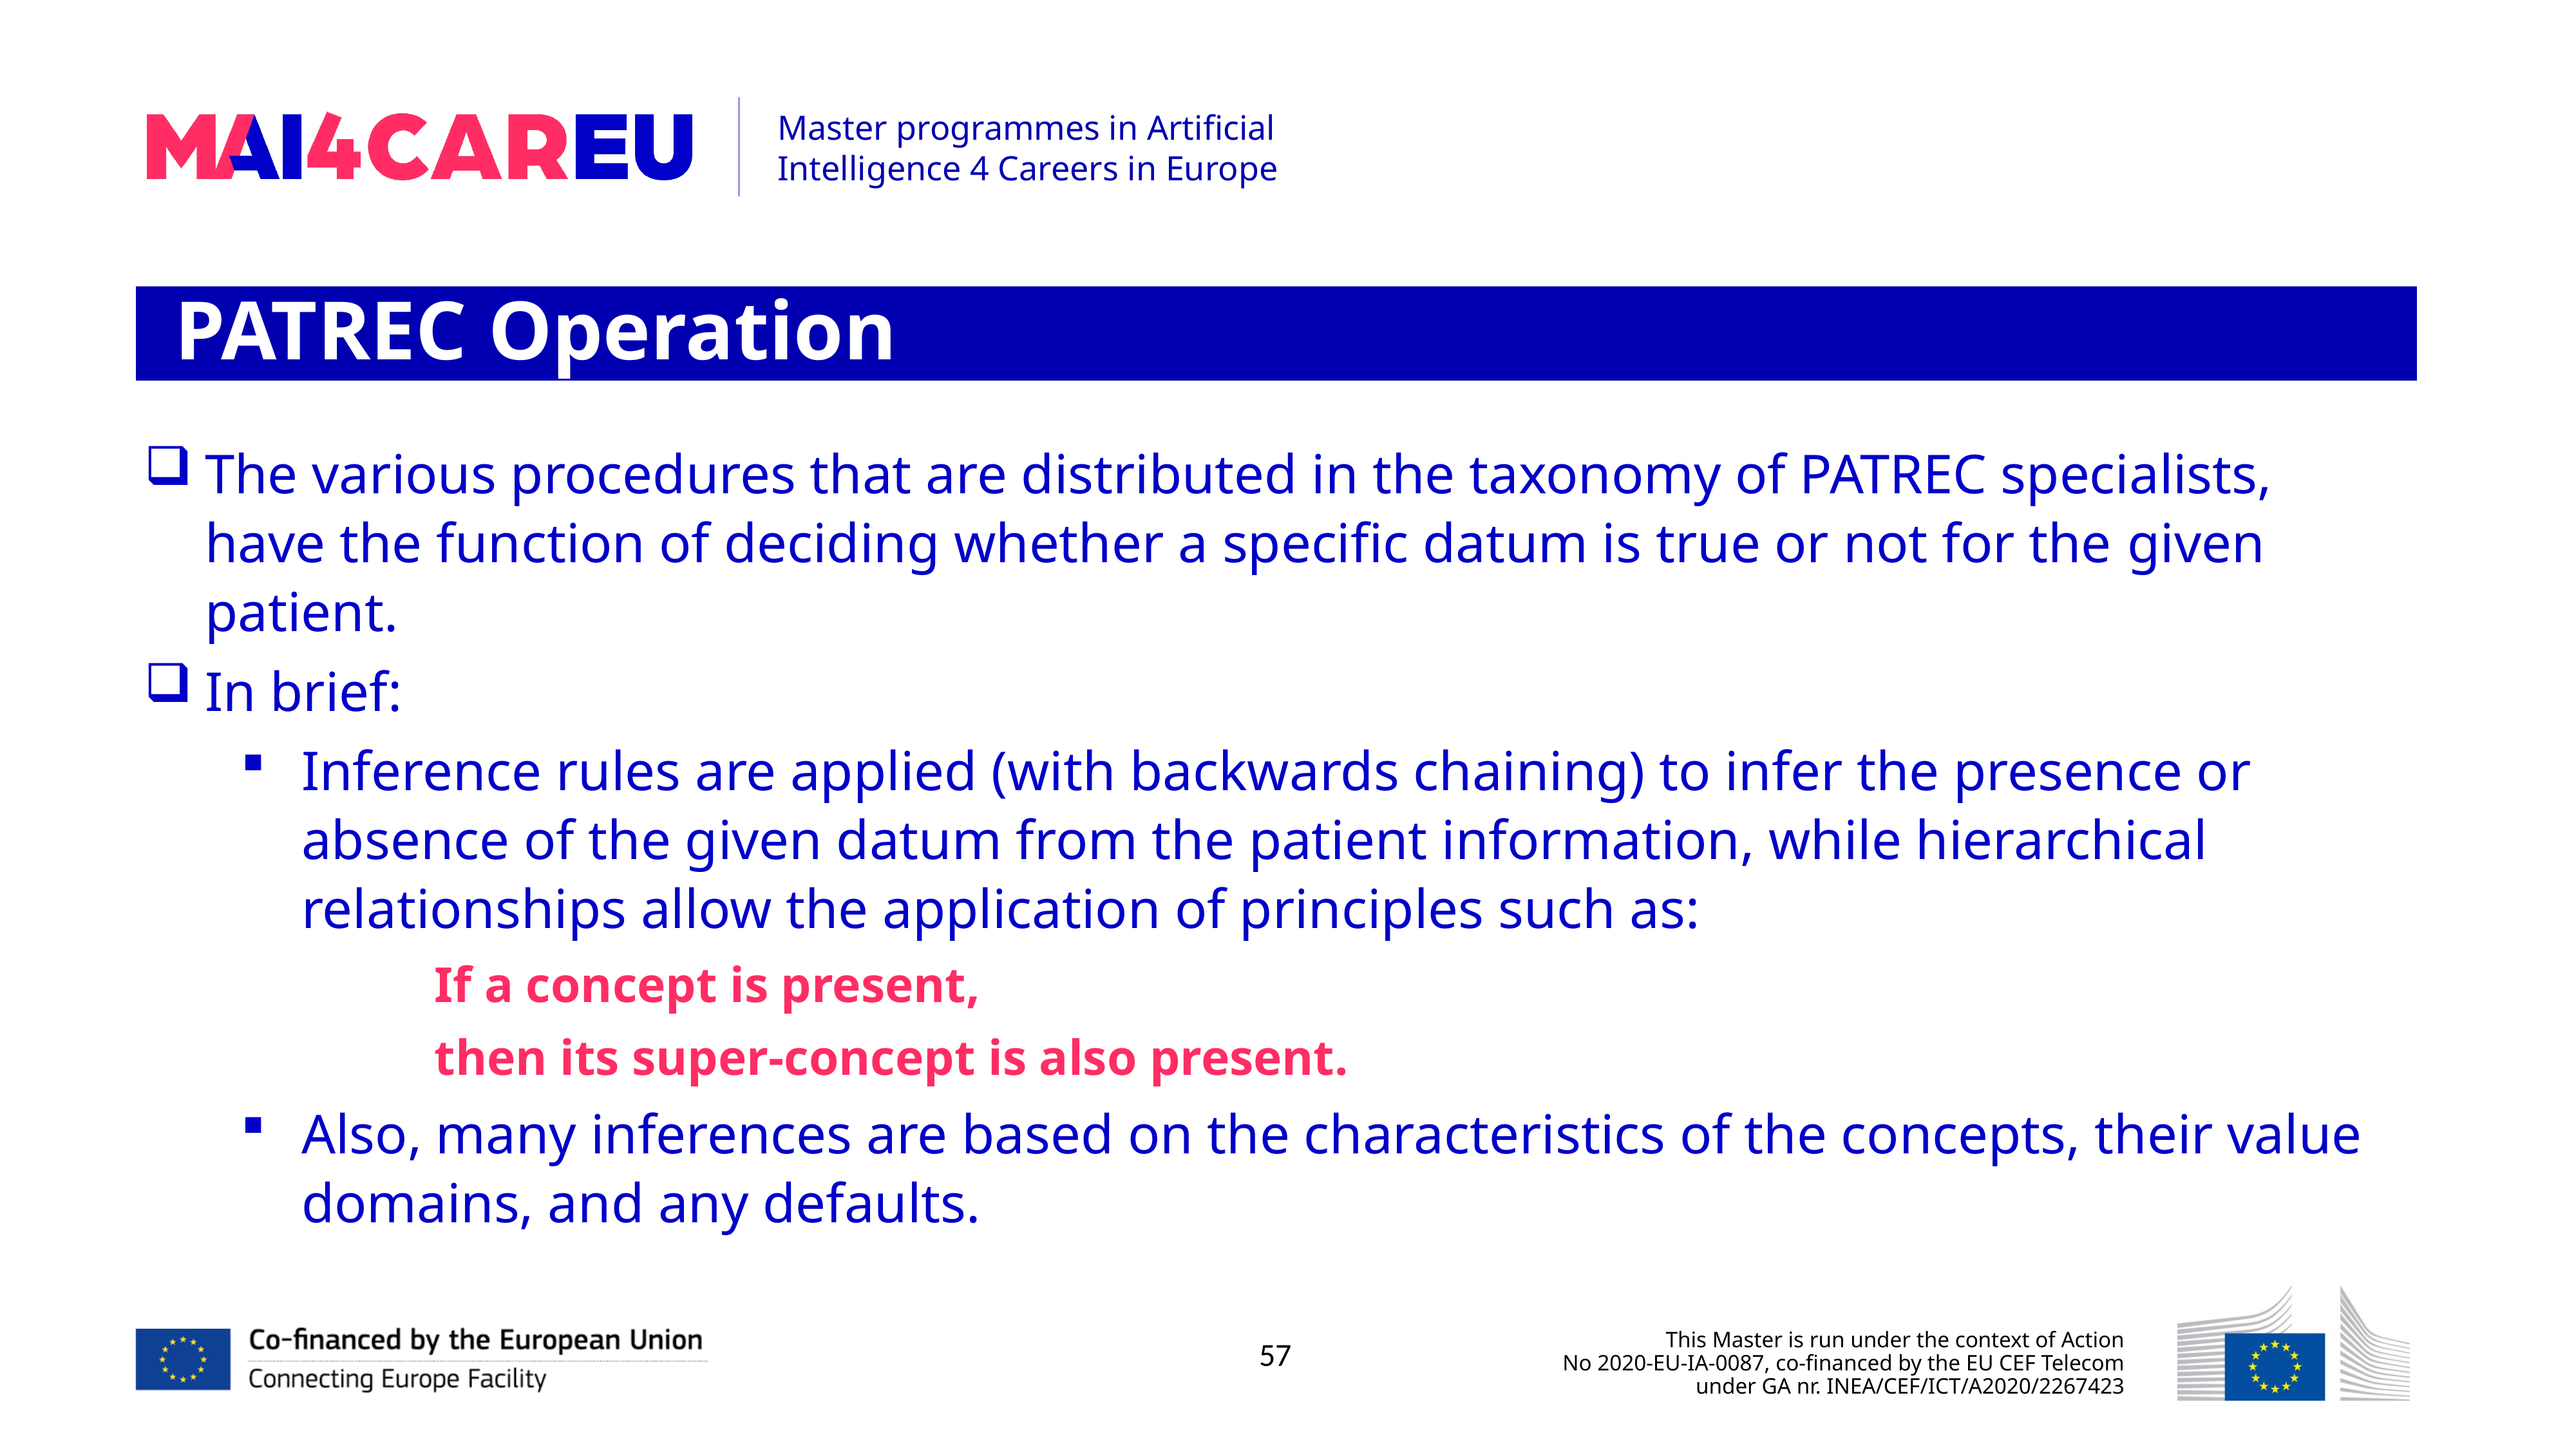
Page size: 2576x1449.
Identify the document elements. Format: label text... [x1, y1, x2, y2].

slide_number 57 [1222, 1314, 1329, 1392]
picture [147, 111, 692, 180]
picture [124, 1319, 713, 1399]
list PATREC Operation [136, 286, 2417, 381]
picture [2177, 1311, 2410, 1401]
text_box The various procedures that are distributed in the taxonomy of PATREC specialists, have the function of deciding whether a specific datum is true or not for the given patient. In brief: Inference rules are applied (with backwards chaining) to infer the presence or absence of the given datum from the patient information, while hierarchical relationships allow the application of principles such as: If a concept is present, then its super-concept is also present. Also, many inferences are based on the characteristics of the concepts, their value domains, and any defaults. [135, 431, 2416, 1311]
